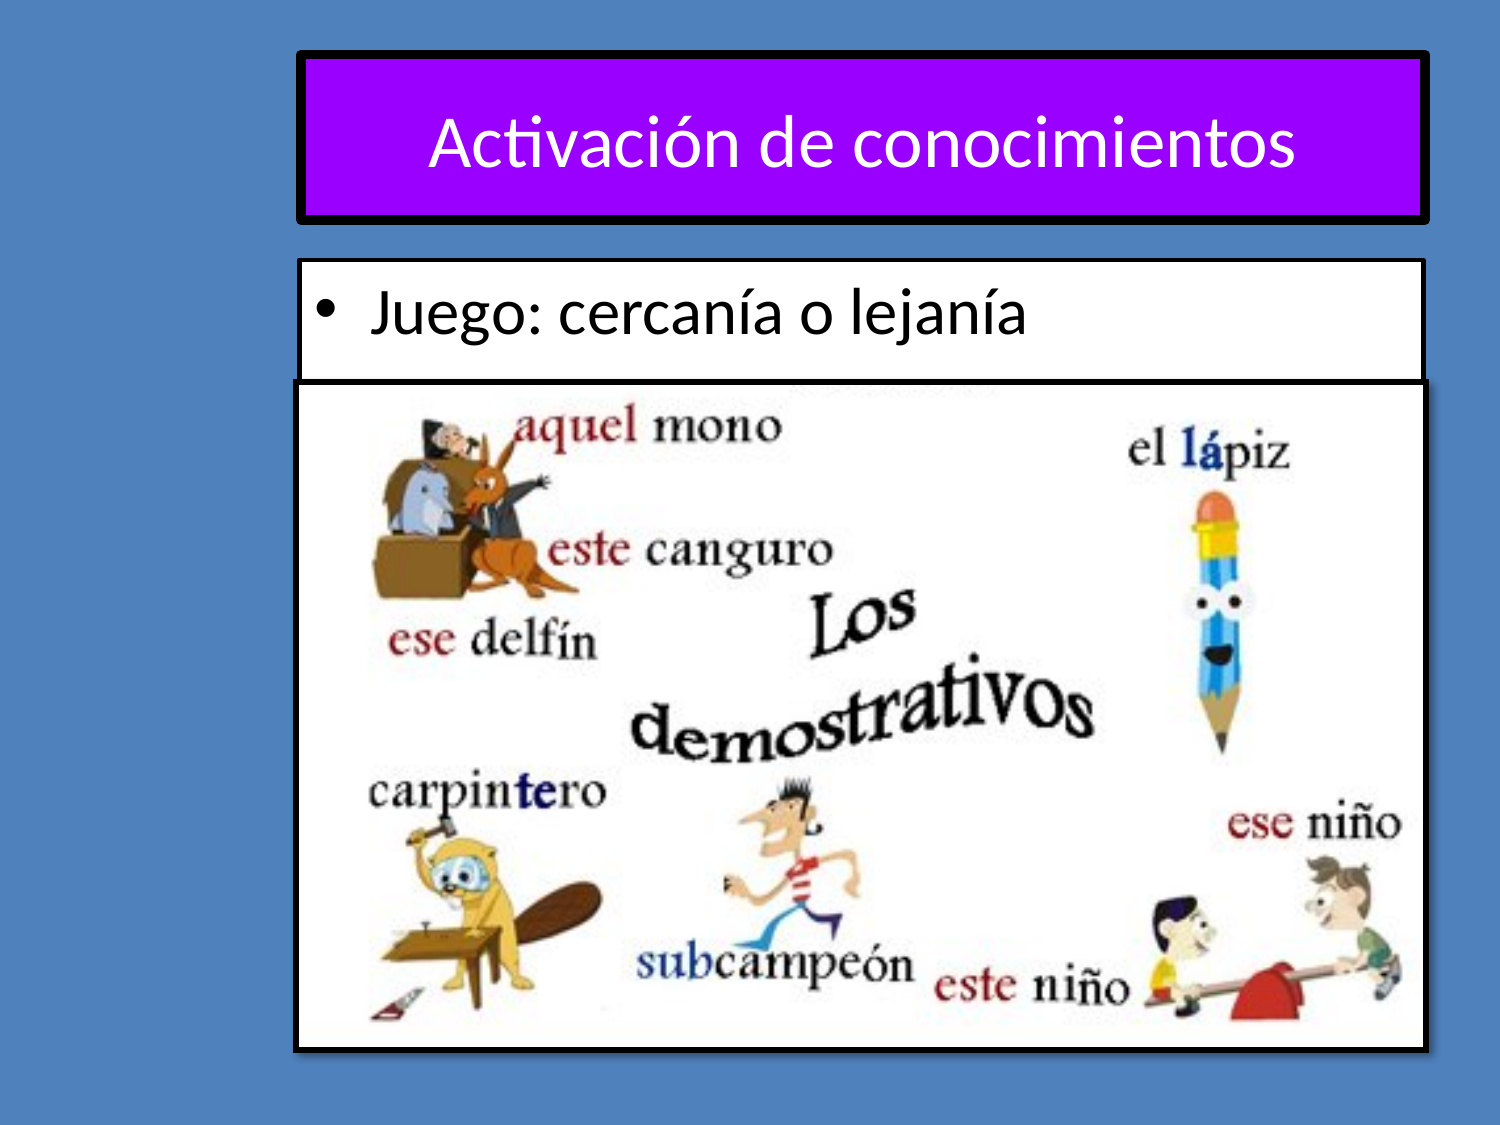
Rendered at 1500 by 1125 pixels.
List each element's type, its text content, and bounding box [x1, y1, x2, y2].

picture [299, 385, 1424, 1048]
list Juego: cercanía o lejanía [297, 258, 1425, 379]
title Activación de conocimientos [299, 53, 1427, 222]
